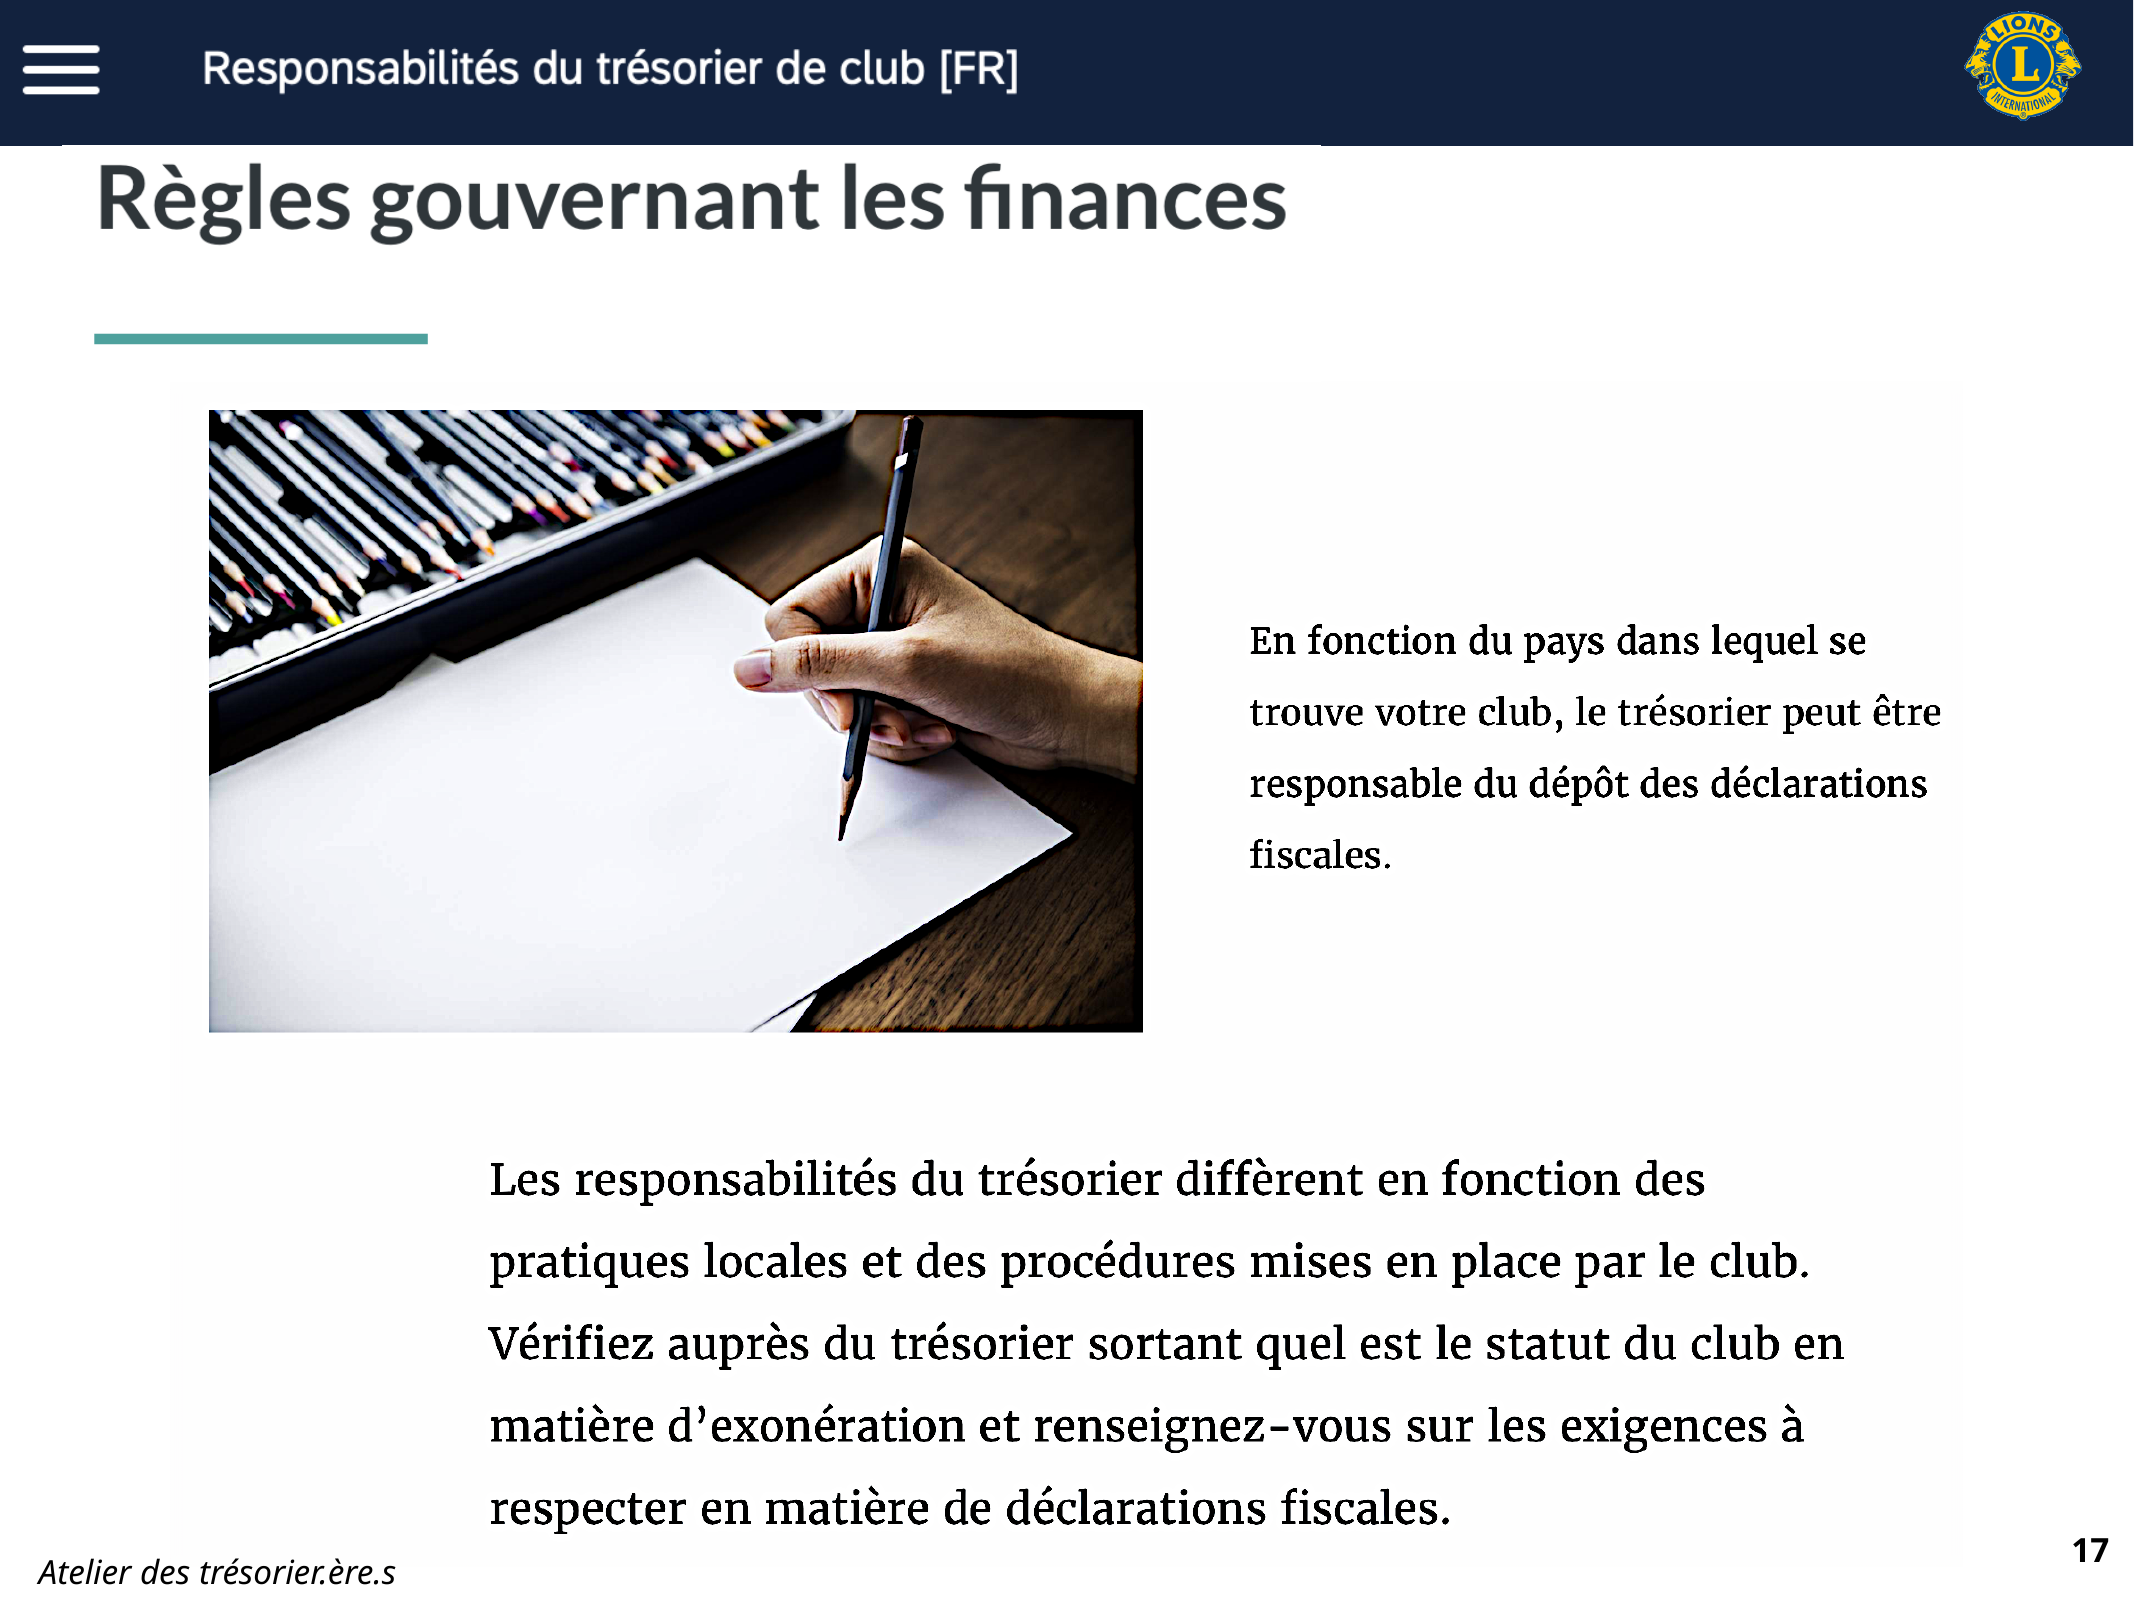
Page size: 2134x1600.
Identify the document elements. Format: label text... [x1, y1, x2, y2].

slide_number 17 [2061, 1520, 2119, 1577]
text_box Atelier des trésorier.ère.s [15, 1543, 420, 1600]
picture [0, 0, 2134, 1568]
